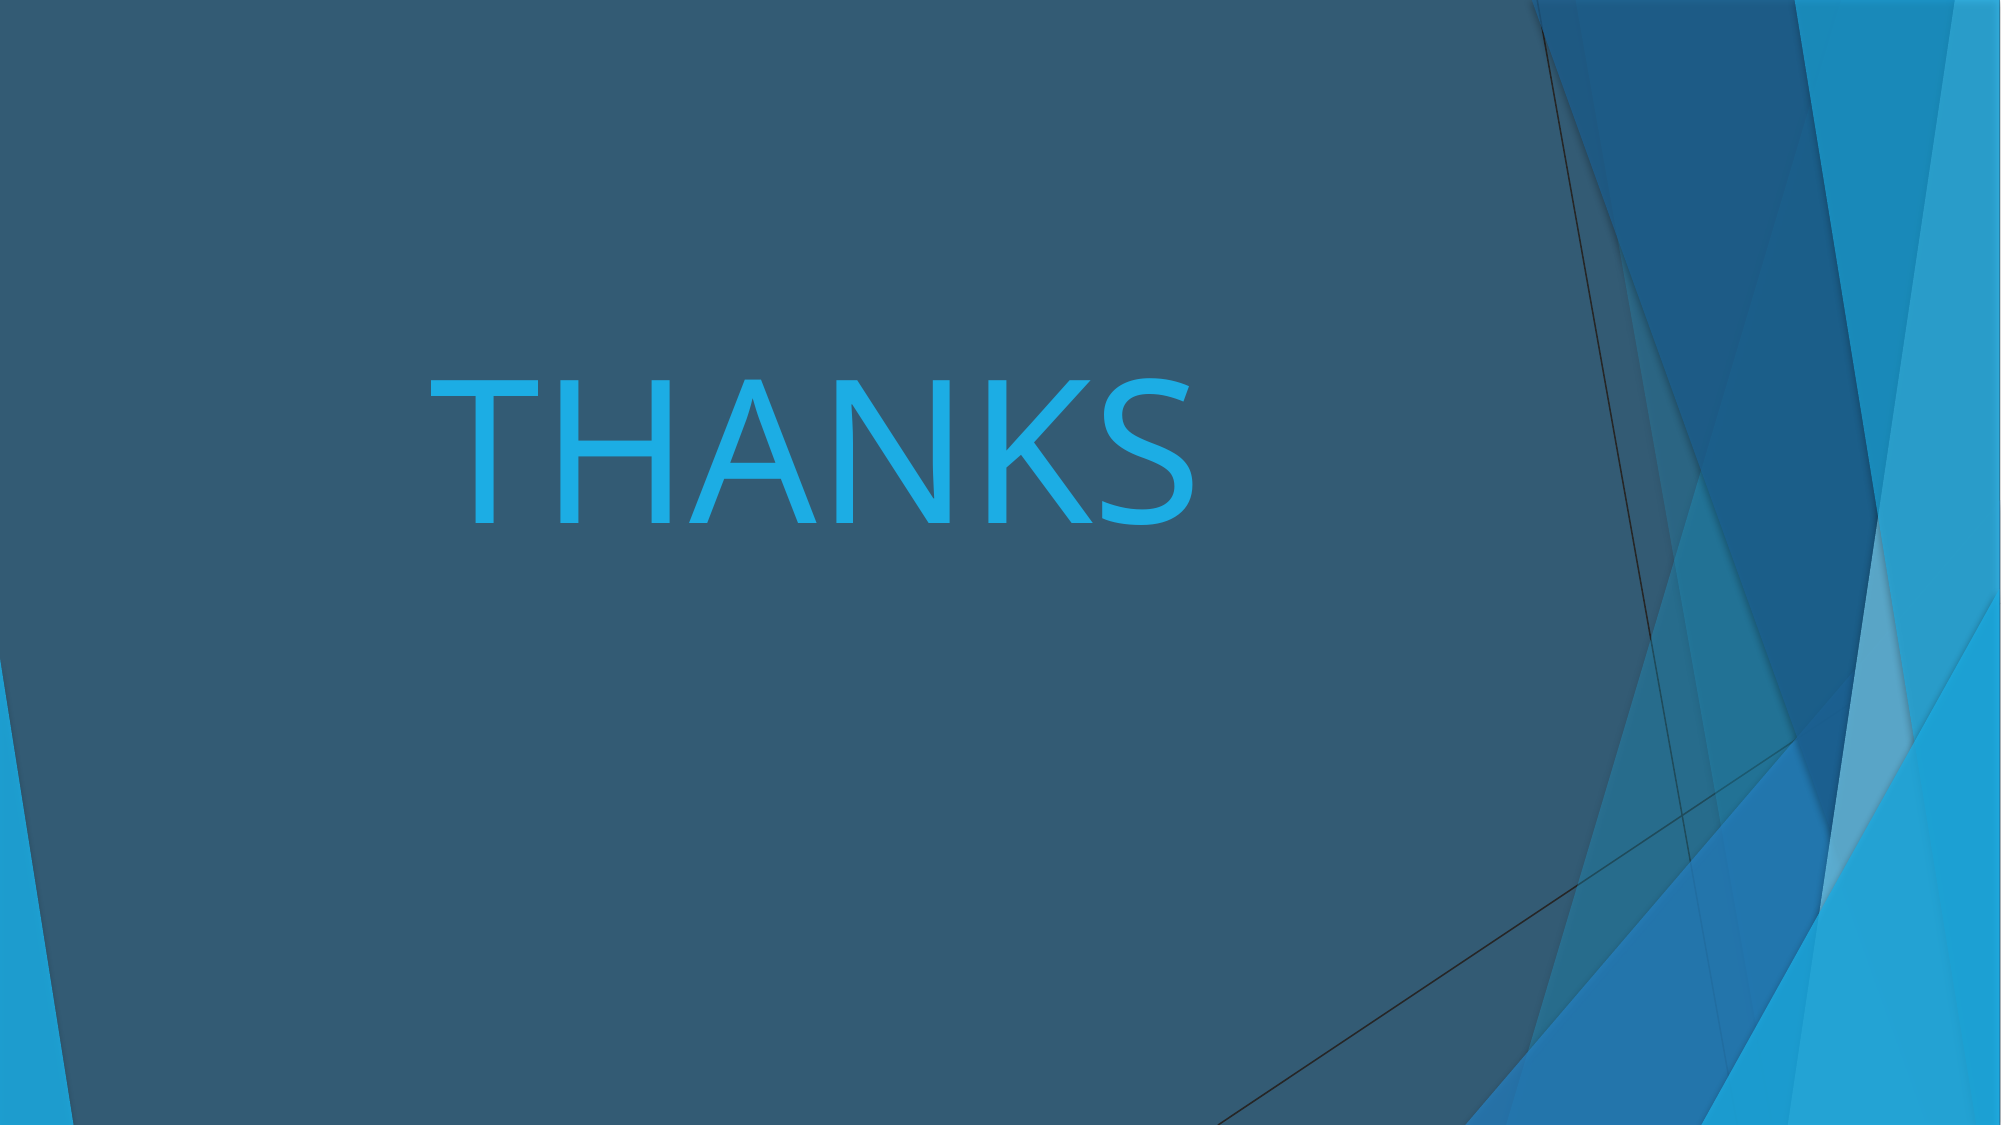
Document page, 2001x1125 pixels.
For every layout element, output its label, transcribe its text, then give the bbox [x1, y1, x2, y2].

title THANKS [111, 316, 1522, 534]
